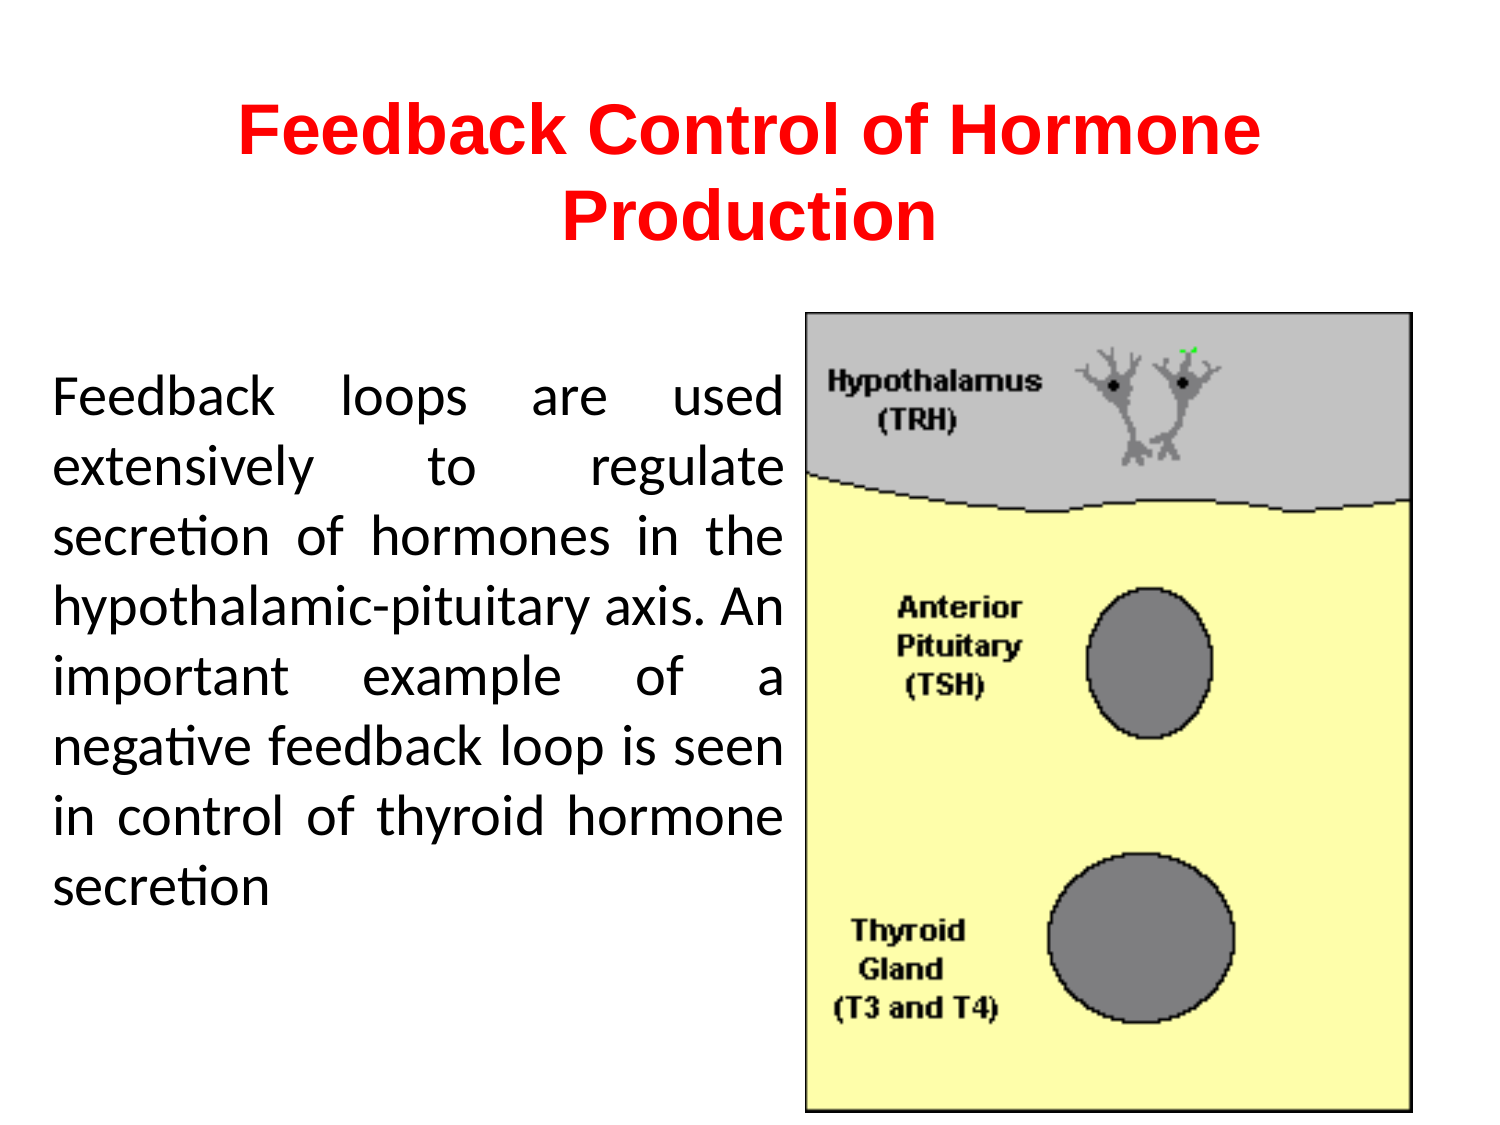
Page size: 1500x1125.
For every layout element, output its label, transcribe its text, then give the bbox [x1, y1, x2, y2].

text_box Feedback loops are used extensively to regulate secretion of hormones in the hypothalamic-pituitary axis. An important example of a negative feedback loop is seen in control of thyroid hormone secretion [37, 350, 800, 995]
picture [805, 312, 1413, 1113]
title Feedback Control of Hormone Production [112, 75, 1388, 263]
